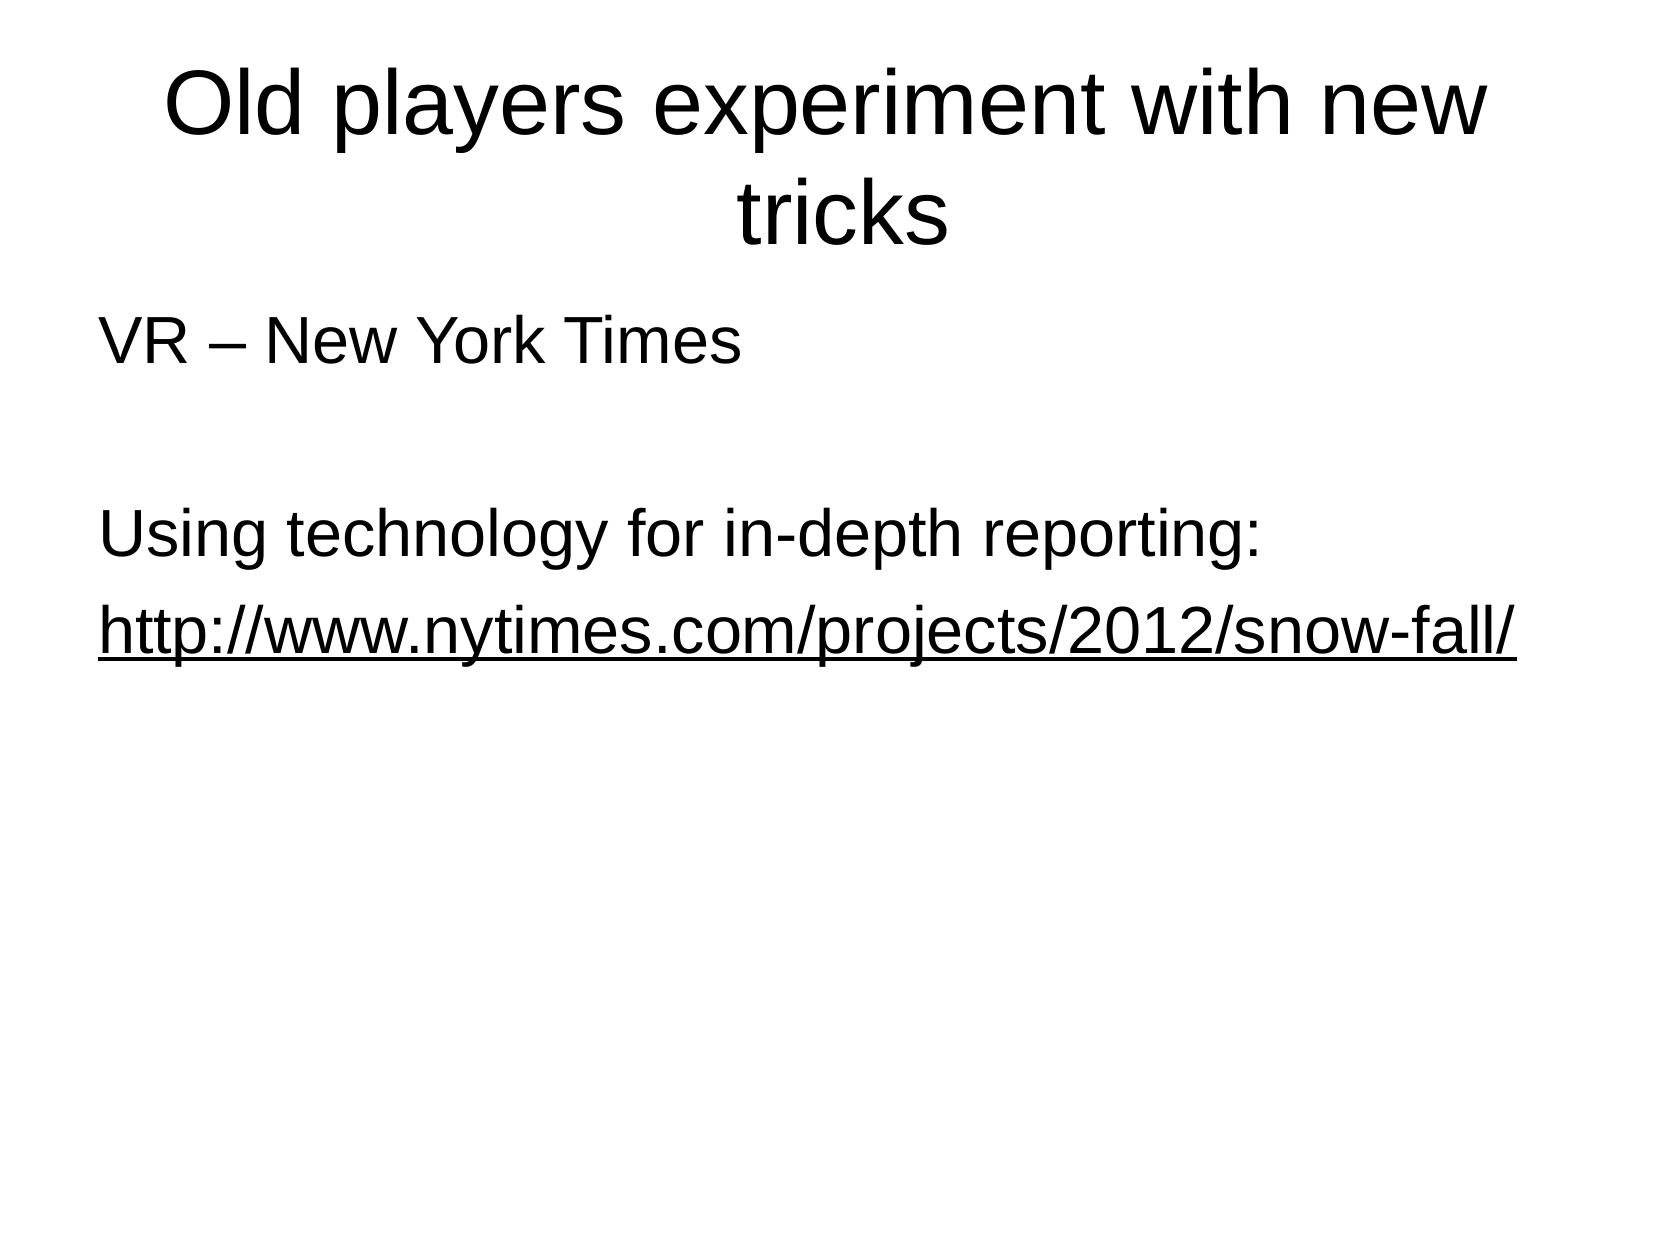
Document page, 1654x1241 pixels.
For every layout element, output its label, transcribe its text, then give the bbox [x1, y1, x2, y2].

text_box Old players experiment with new tricks [82, 22, 1570, 283]
text_box VR – New York Times Using technology for in-depth reporting: http://www.nytimes.com/projects/2012/snow-fall/ [82, 289, 1570, 1108]
